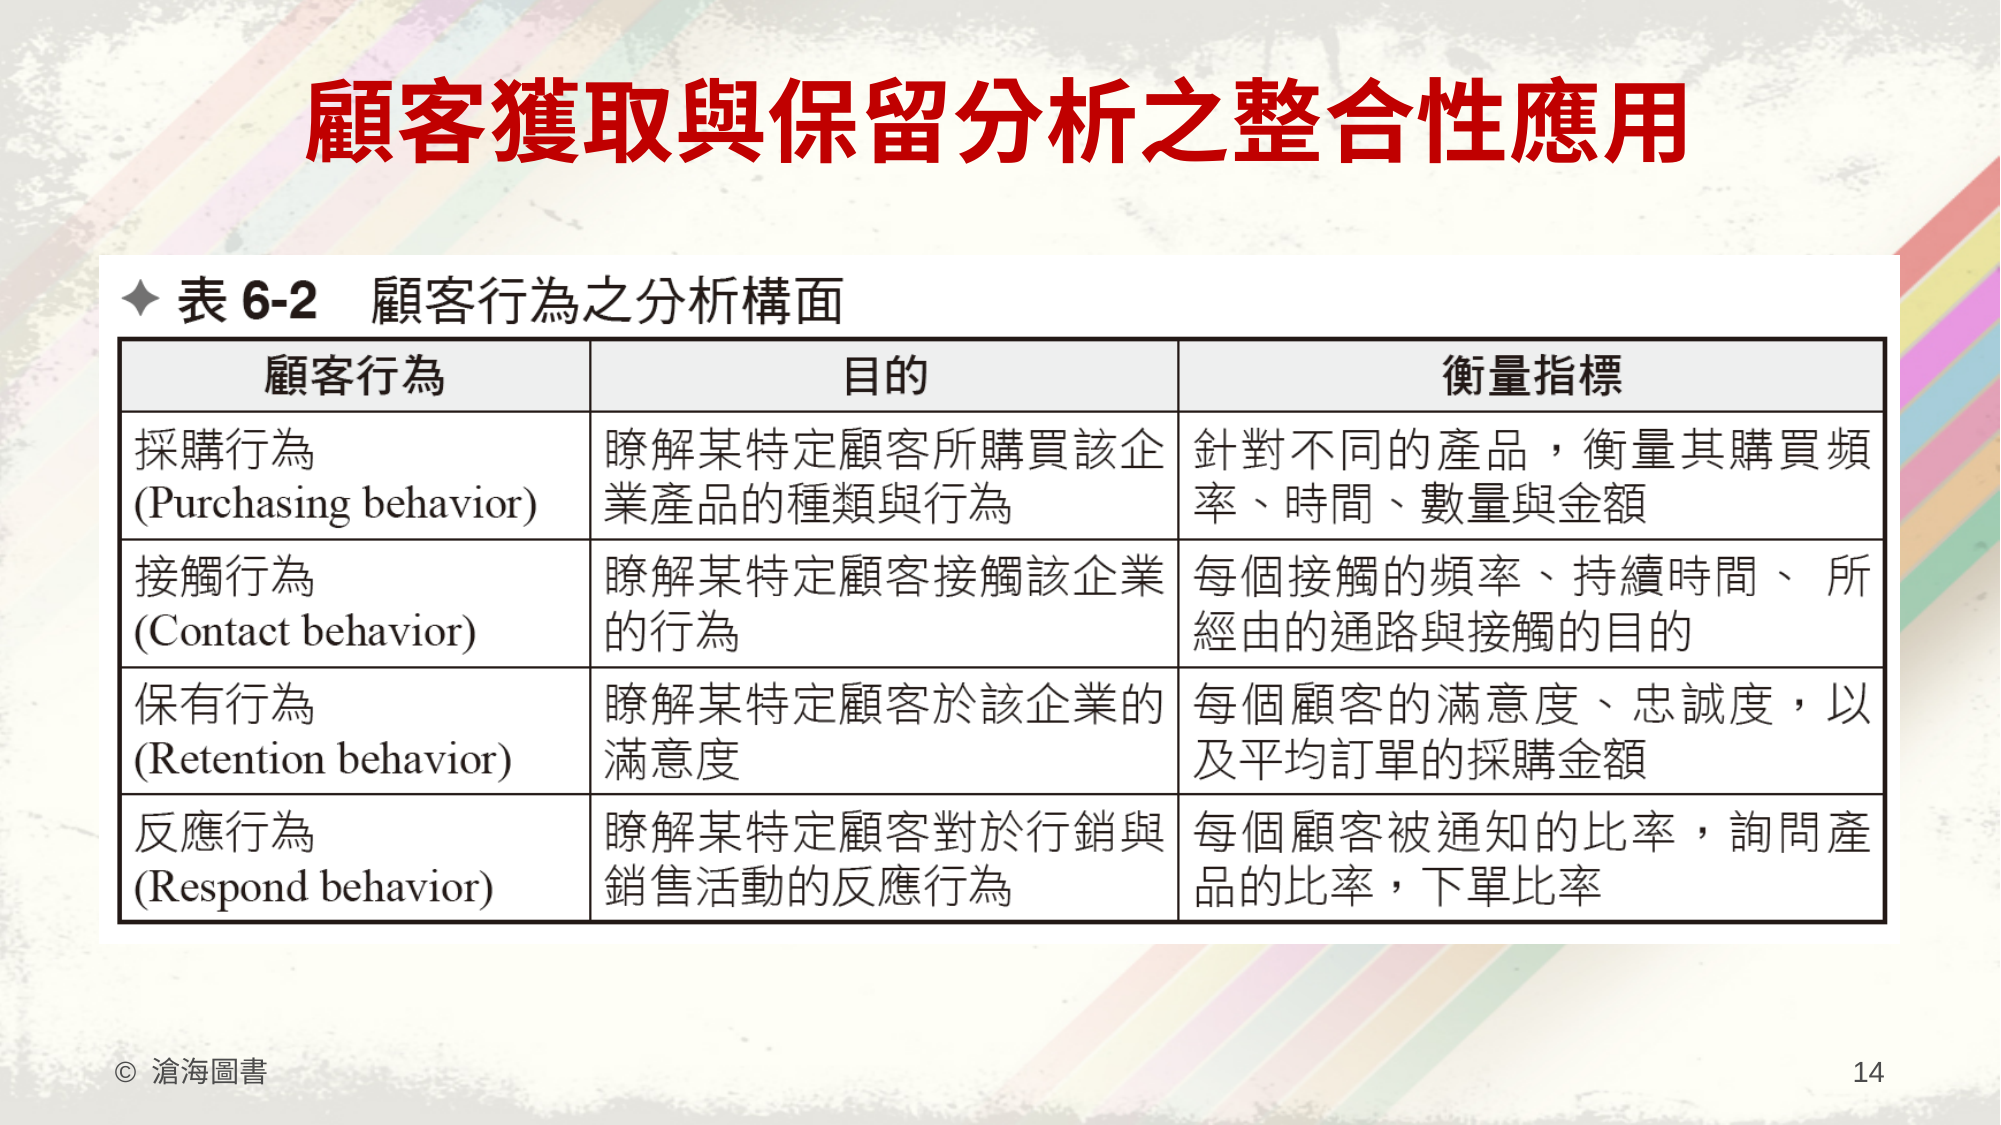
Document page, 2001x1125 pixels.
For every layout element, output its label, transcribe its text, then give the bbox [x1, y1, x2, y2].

slide_number © 滄海圖書 [99, 1045, 567, 1124]
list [99, 255, 1900, 944]
picture [0, 0, 2000, 1125]
title 顧客獲取與保留分析之整合性應用 [99, 36, 1900, 202]
slide_number 14 [1433, 1045, 1900, 1124]
